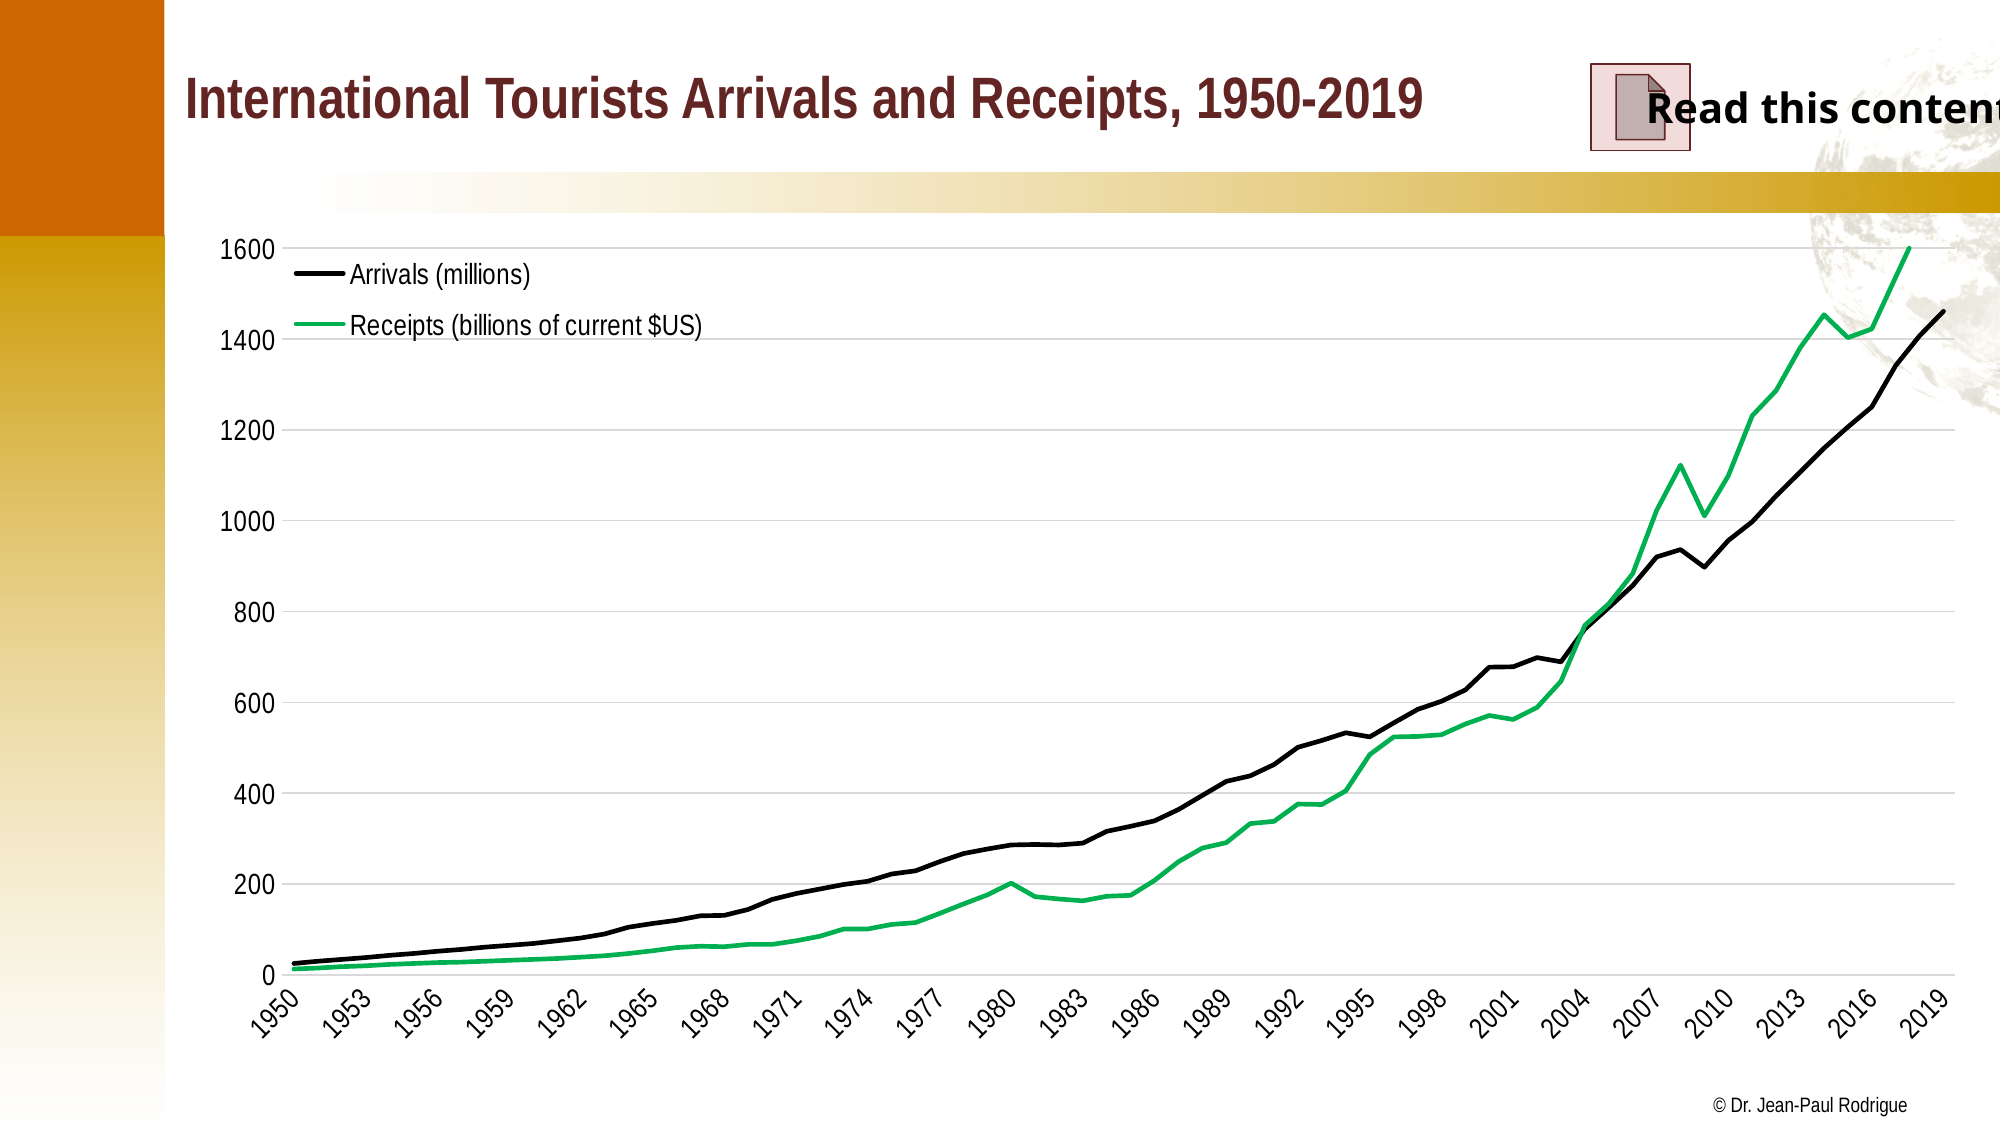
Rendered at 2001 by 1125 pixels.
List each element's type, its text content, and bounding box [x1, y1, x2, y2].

chart [165, 214, 1970, 1084]
title International Tourists Arrivals and Receipts, 1950-2019 [170, 16, 1967, 173]
text_box Read this content [1630, 73, 2000, 139]
text_box [1590, 63, 1690, 151]
